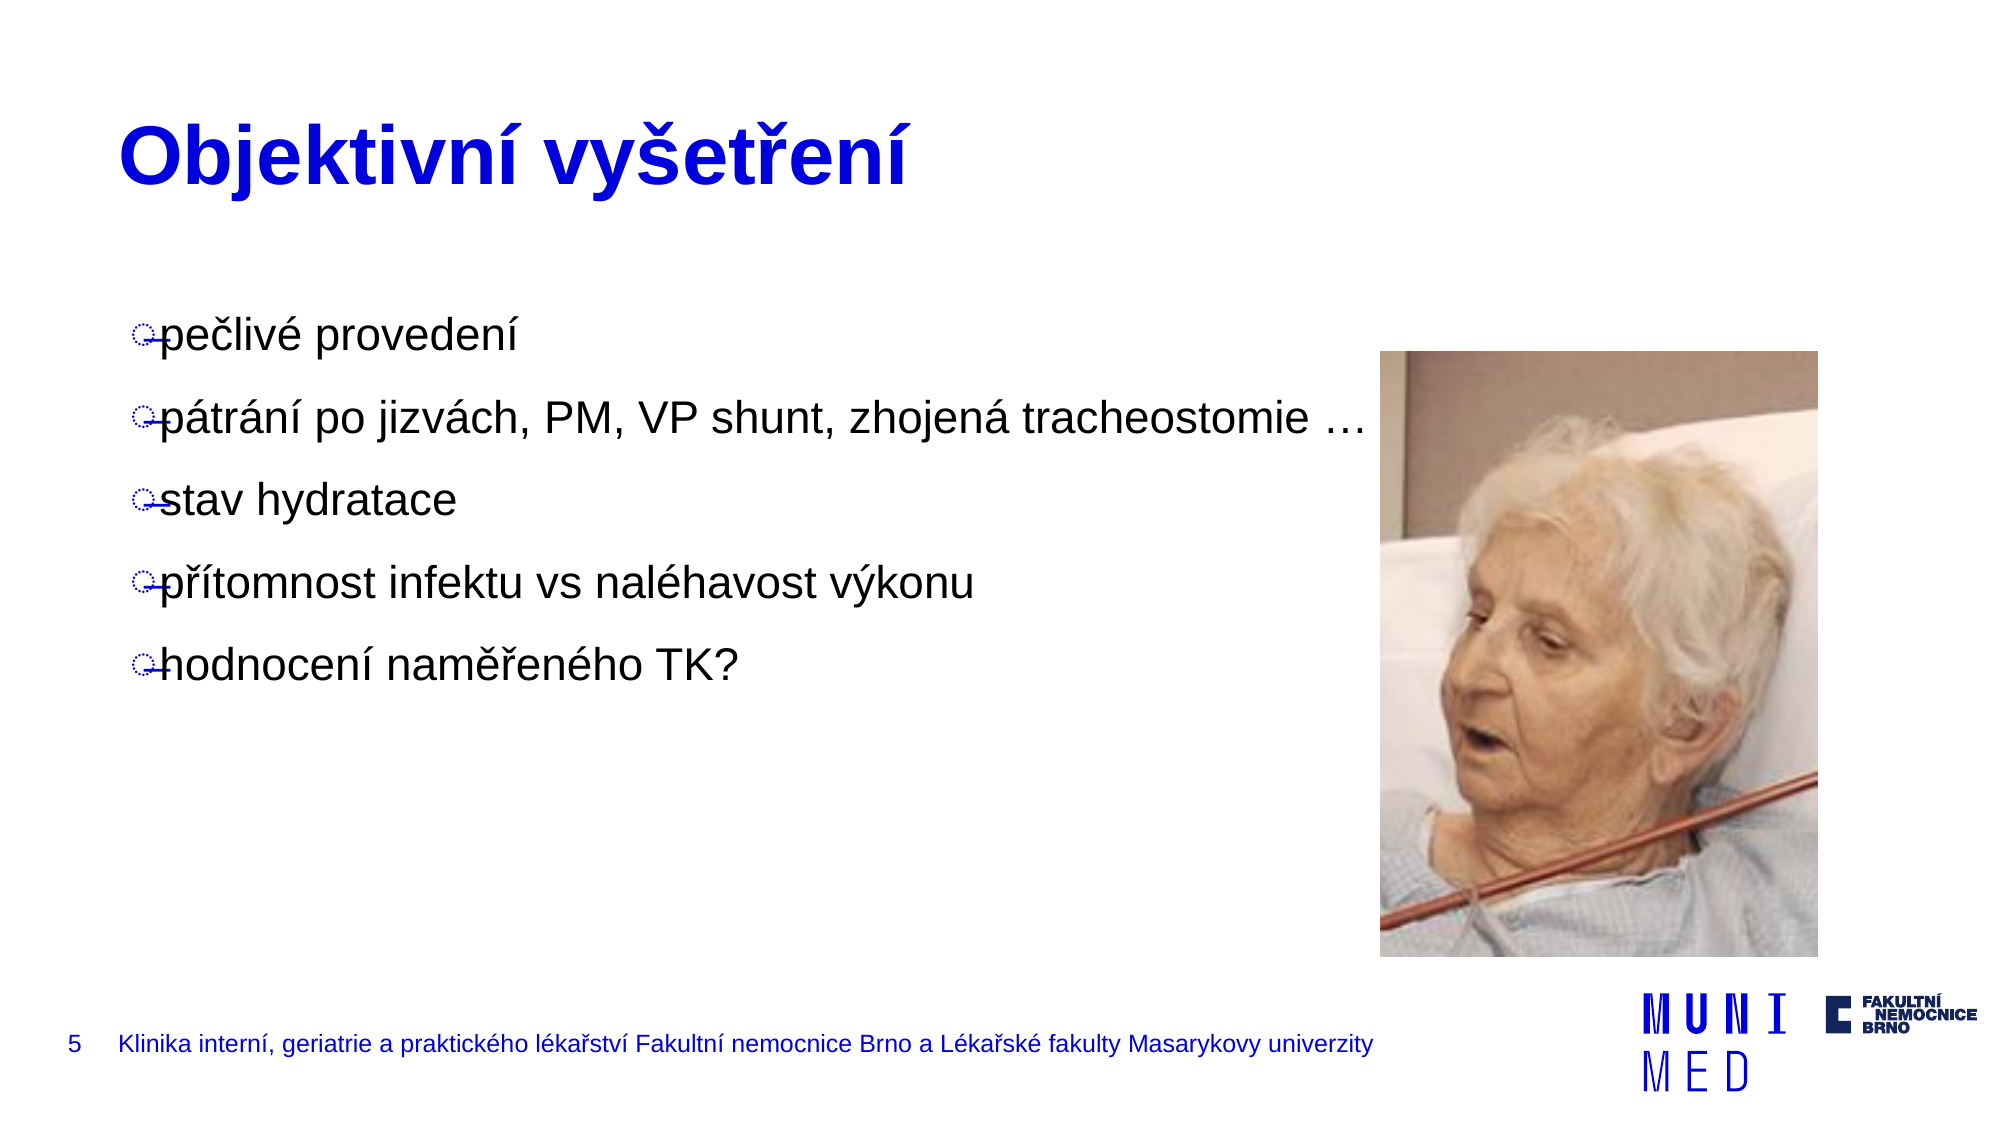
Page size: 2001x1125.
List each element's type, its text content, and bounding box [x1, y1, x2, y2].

list pečlivé provedení pátrání po jizvách, PM, VP shunt, zhojená tracheostomie … stav hydratace přítomnost infektu vs naléhavost výkonu hodnocení naměřeného TK? [118, 277, 1883, 957]
title Objektivní vyšetření [118, 118, 1883, 193]
slide_number 5 [67, 1021, 110, 1063]
footer Klinika interní, geriatrie a praktického lékařství Fakultní nemocnice Brno a Lékařské fakulty Masarykovy univerzity [118, 1021, 1418, 1063]
picture [1380, 351, 1818, 957]
